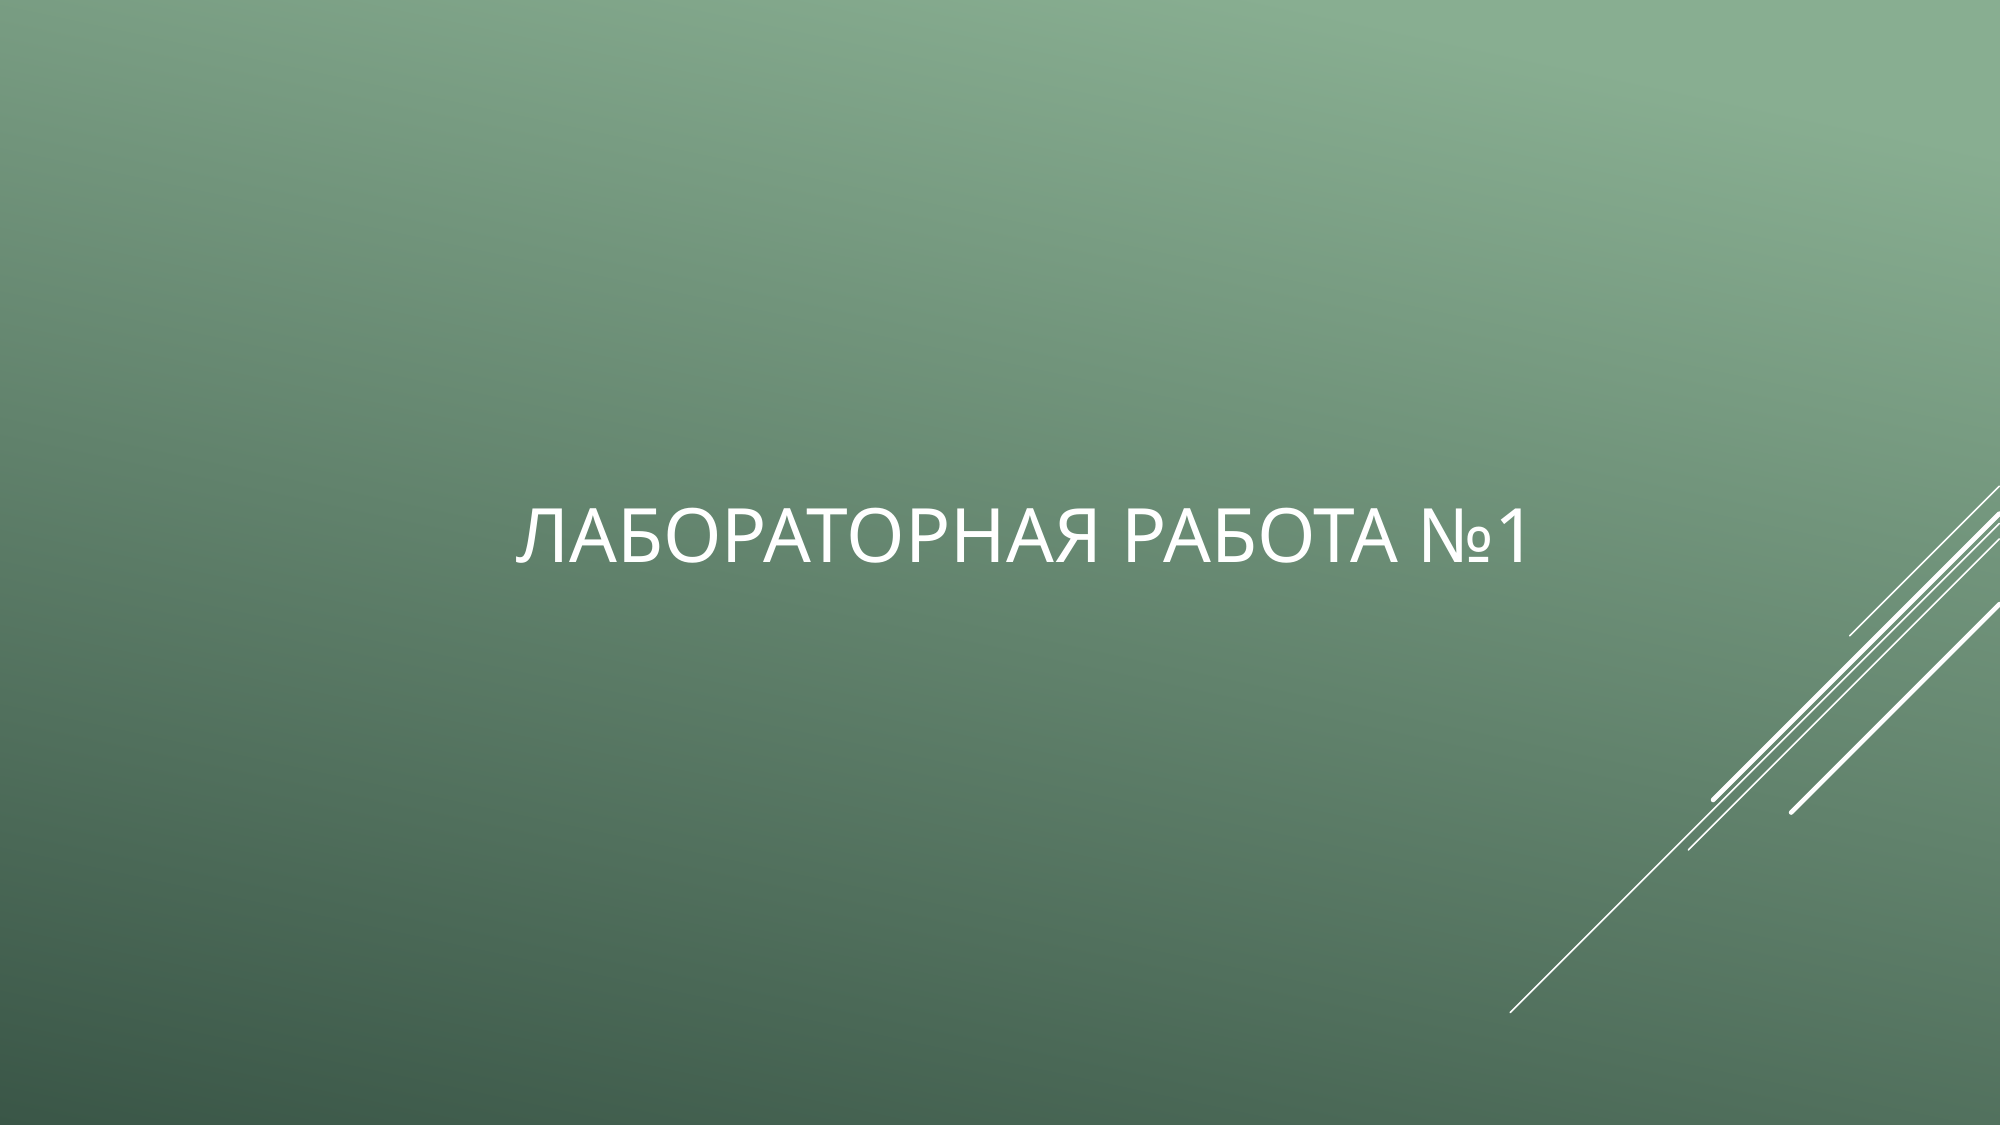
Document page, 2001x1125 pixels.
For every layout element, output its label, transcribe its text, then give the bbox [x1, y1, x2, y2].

title Лабораторная работа №1 [326, 408, 1727, 656]
